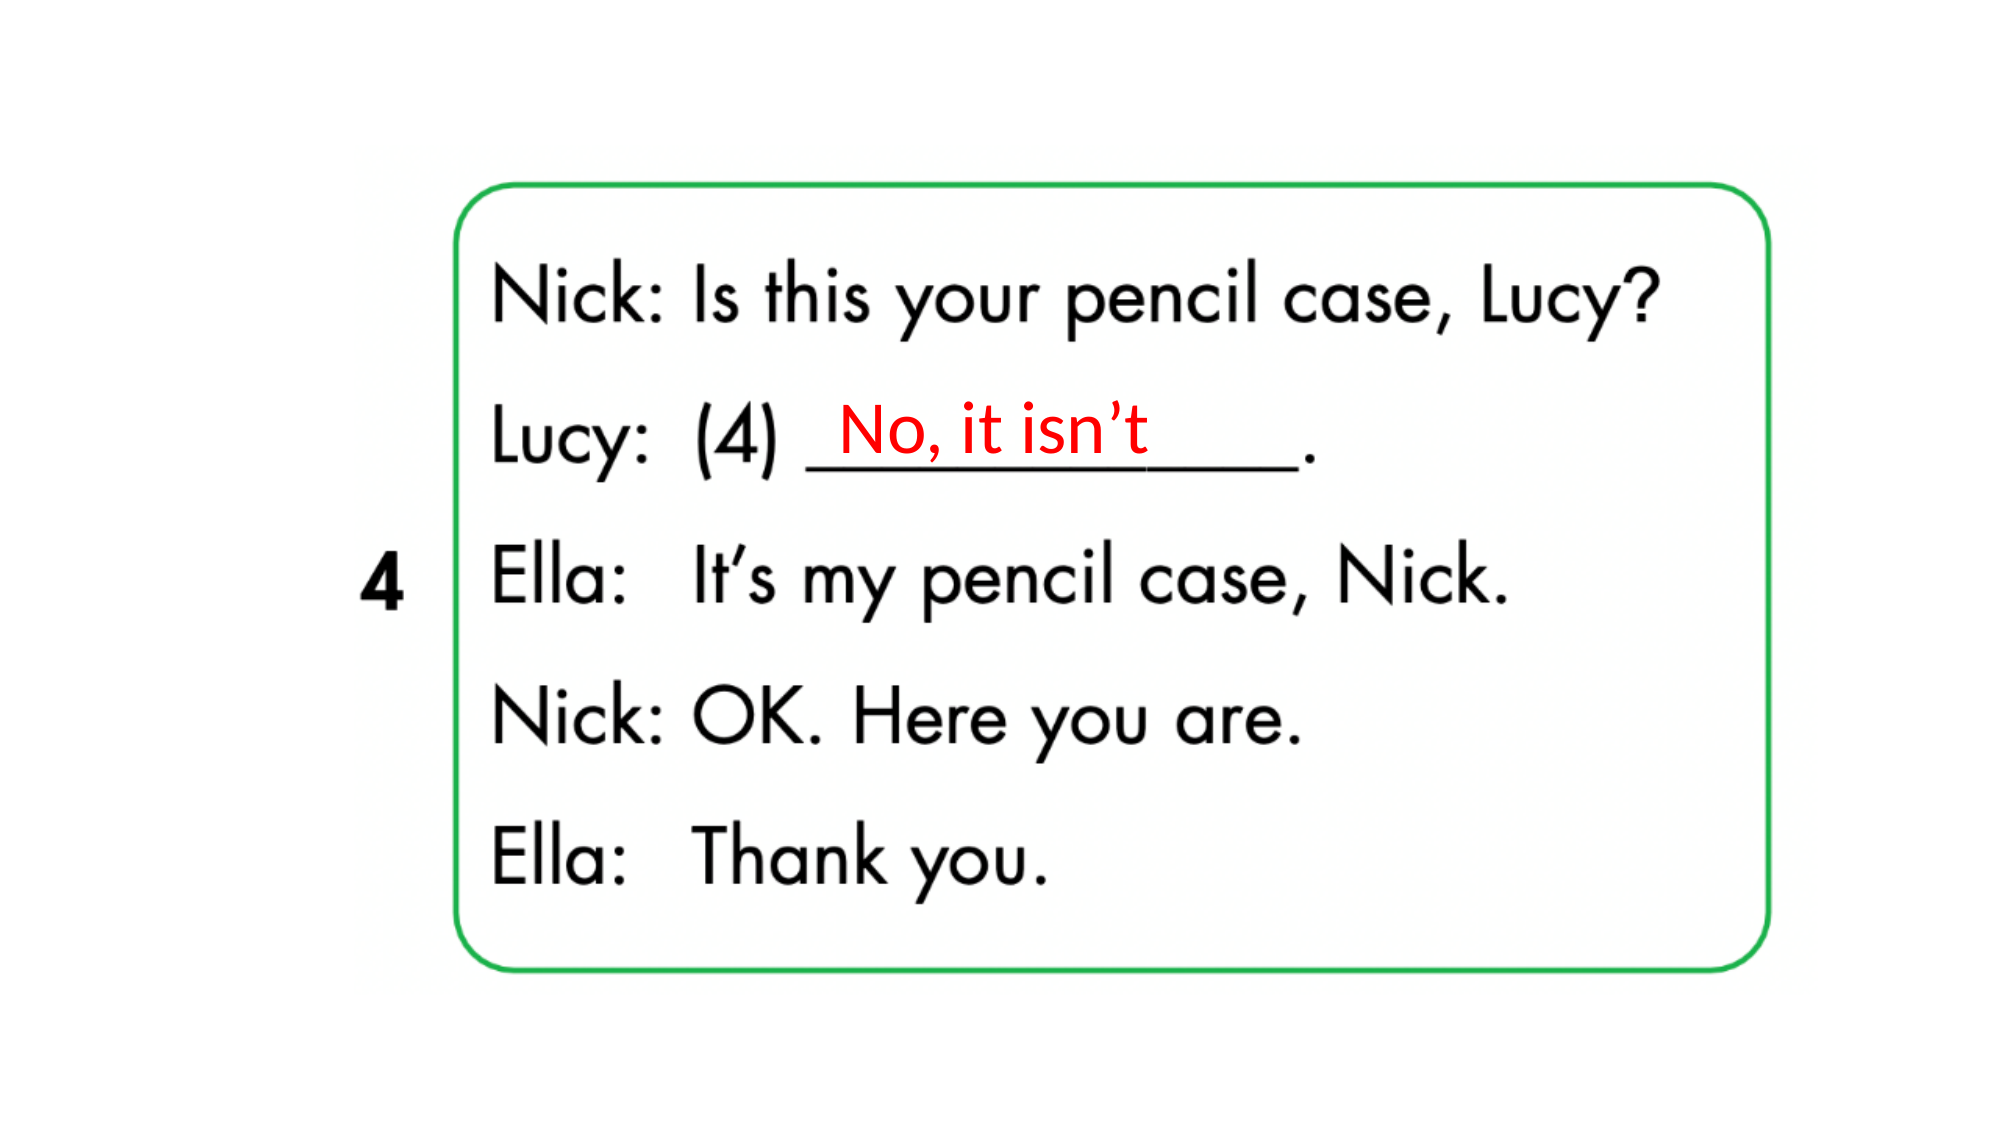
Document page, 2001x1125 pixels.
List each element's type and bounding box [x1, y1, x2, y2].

picture [353, 144, 1818, 995]
